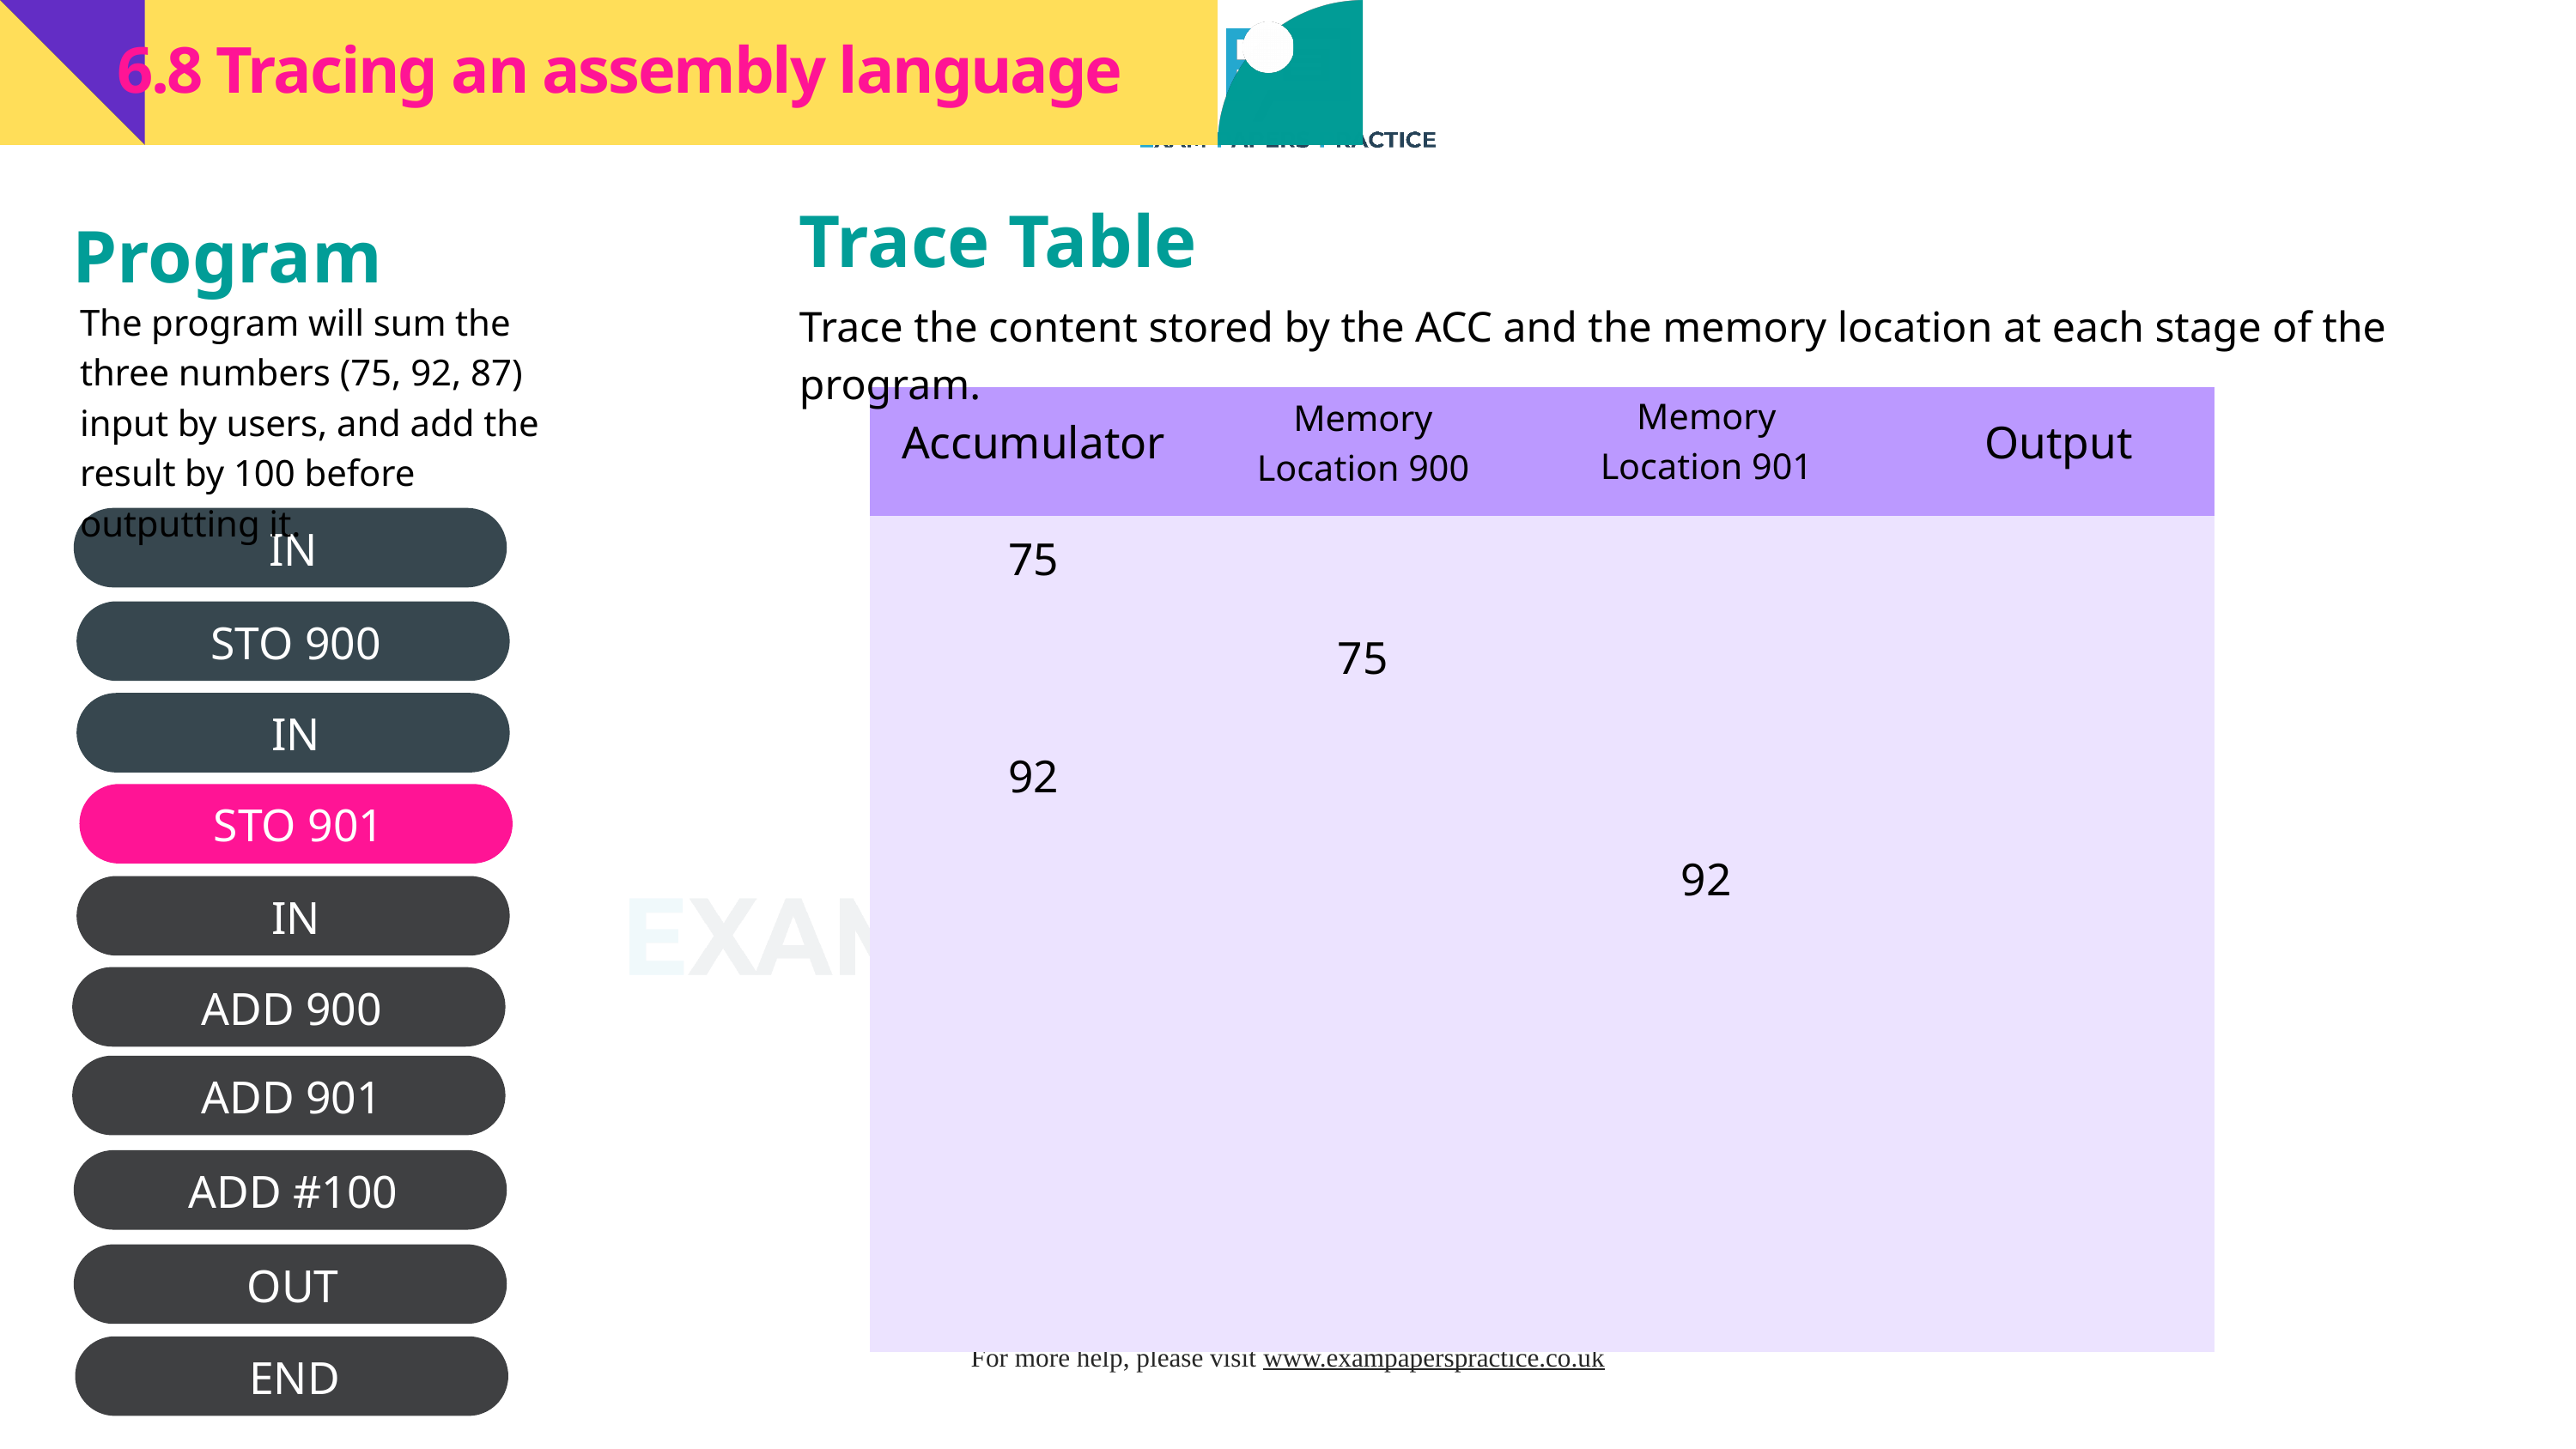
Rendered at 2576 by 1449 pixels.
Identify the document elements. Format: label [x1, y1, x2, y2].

text_box [78, 783, 513, 864]
text_box [71, 967, 507, 1047]
text_box [1220, 621, 1506, 683]
text_box [71, 1055, 507, 1136]
text_box [73, 1244, 507, 1325]
text_box [890, 739, 1177, 802]
text_box [799, 181, 1268, 282]
text_box [76, 600, 511, 682]
text_box [1563, 842, 1850, 906]
text_box [890, 523, 1177, 585]
text_box [76, 692, 511, 773]
text_box [799, 292, 2432, 488]
text_box [73, 1149, 507, 1231]
text_box [76, 875, 511, 956]
text_box [0, 0, 1364, 146]
table_header [870, 409, 2215, 516]
table_cell [870, 516, 2215, 1352]
text_box [74, 1336, 509, 1416]
text_box [72, 197, 569, 588]
